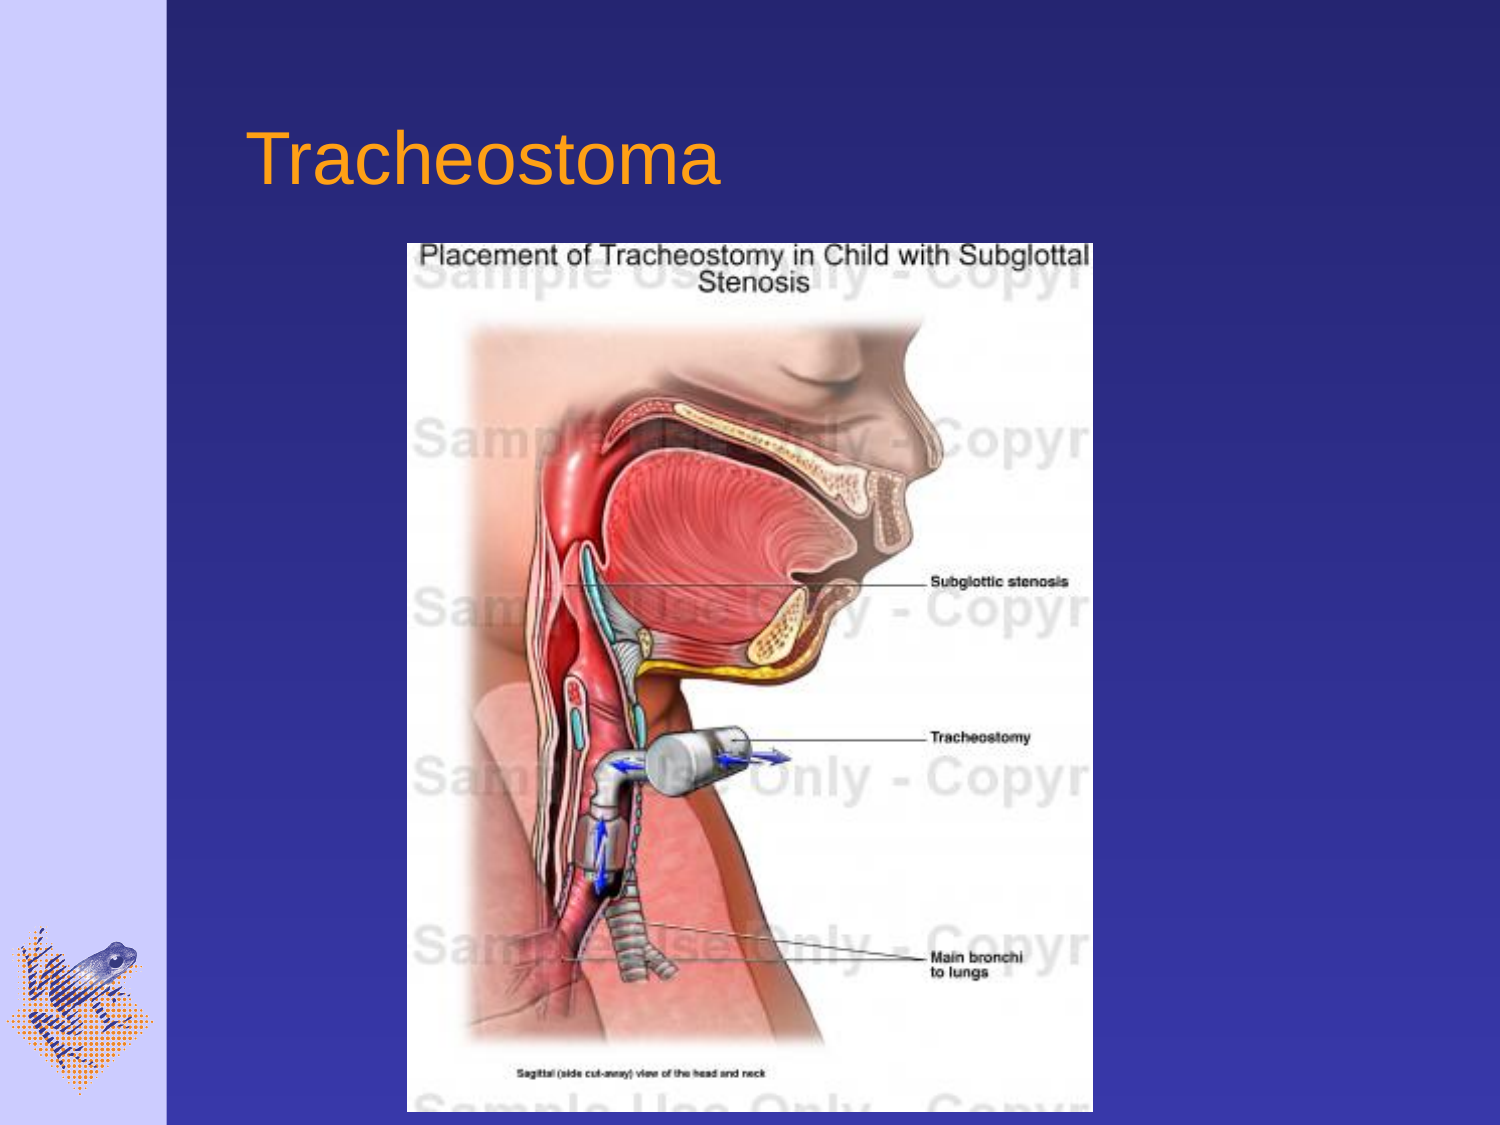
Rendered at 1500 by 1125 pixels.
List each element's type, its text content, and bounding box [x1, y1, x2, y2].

picture [4, 922, 155, 1098]
text_box Tracheostoma [230, 101, 1329, 207]
picture [407, 243, 1093, 1112]
